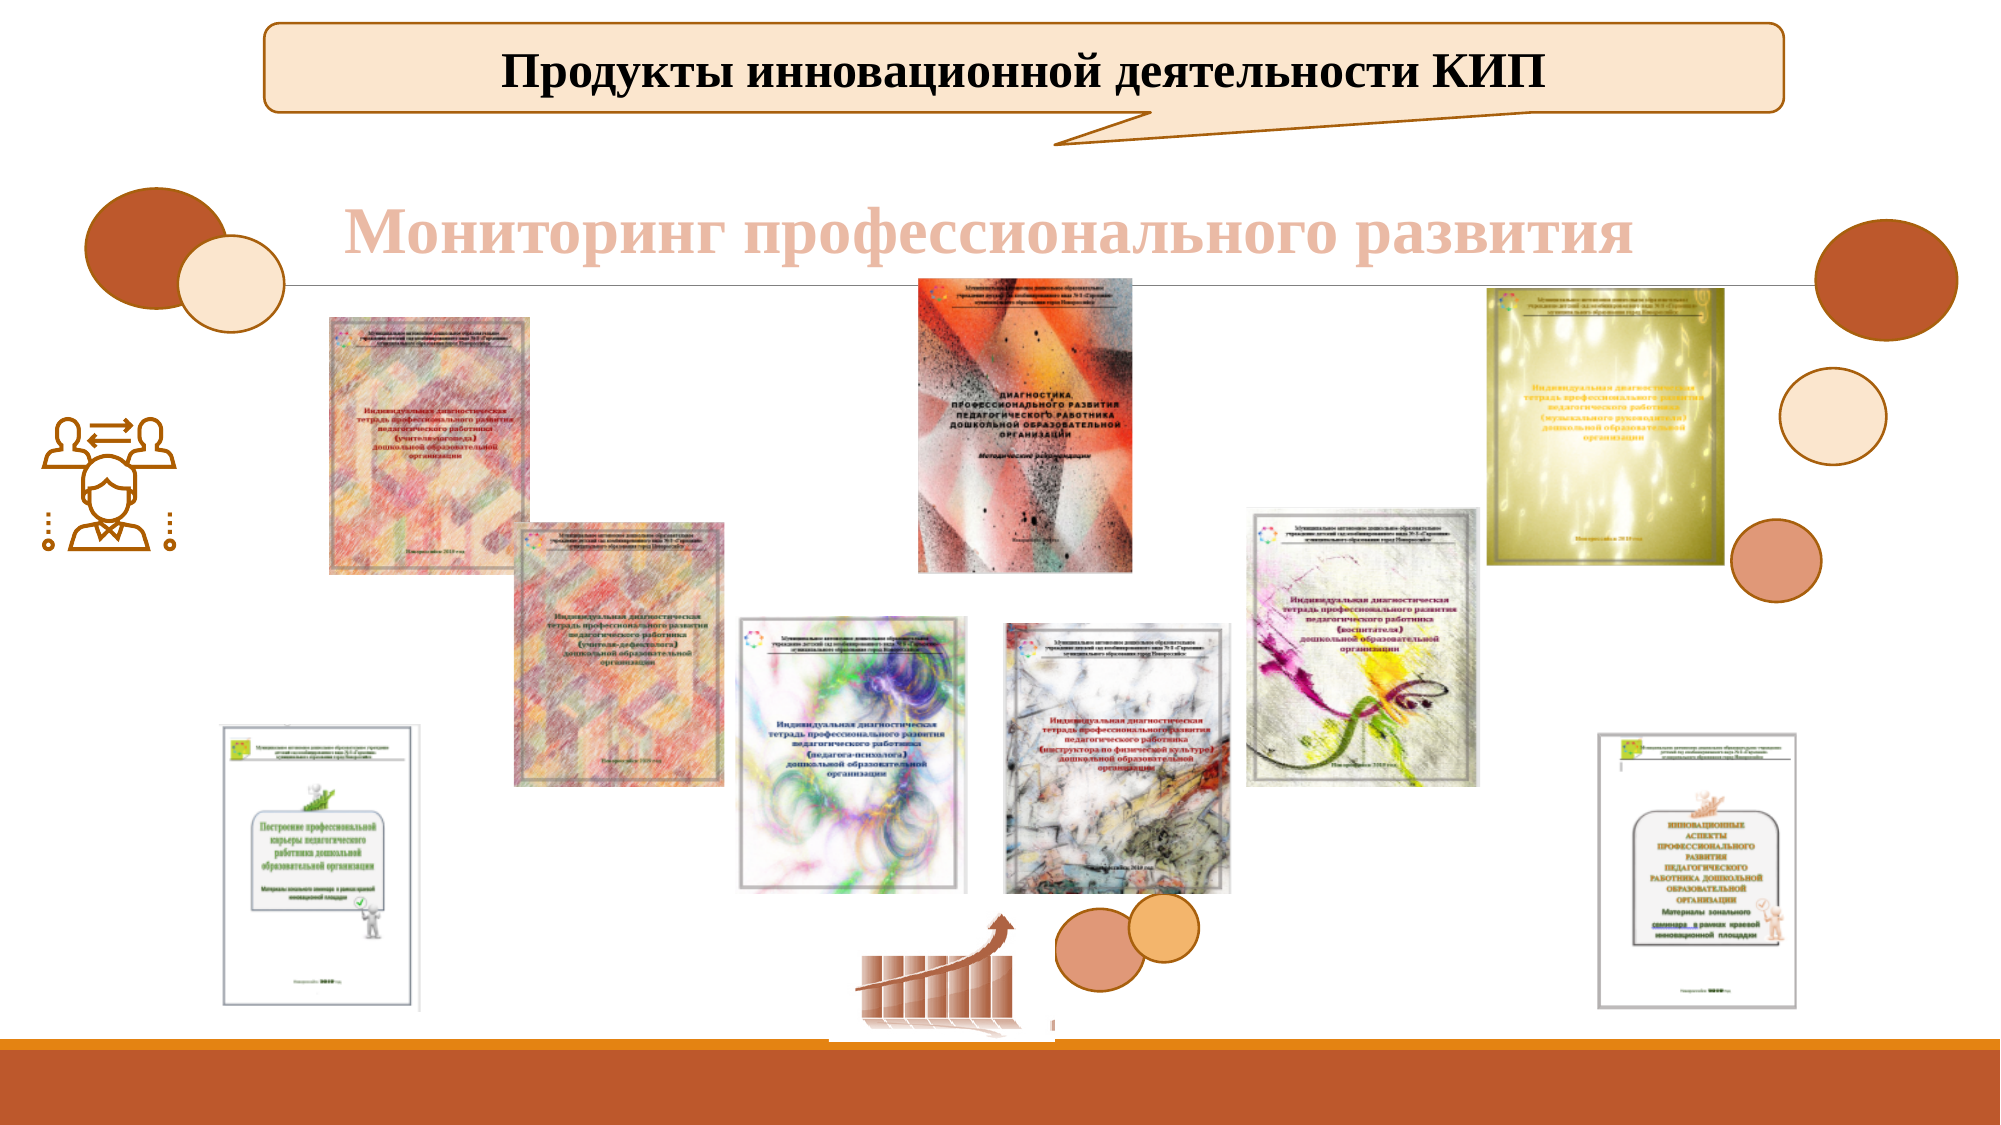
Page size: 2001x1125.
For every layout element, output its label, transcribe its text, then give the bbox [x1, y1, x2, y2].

text_box Продукты инновационной деятельности КИП [262, 21, 1786, 147]
picture [1245, 507, 1481, 787]
text_box [1814, 218, 1959, 342]
text_box [1127, 903, 1201, 964]
text_box [84, 187, 227, 310]
picture [828, 898, 1056, 1043]
picture [218, 723, 422, 1013]
picture [917, 278, 1133, 574]
picture [1002, 622, 1232, 894]
text_box [1064, 907, 1146, 993]
text_box [1778, 366, 1888, 467]
picture [328, 316, 725, 787]
text_box Мониторинг профессионального развития [185, 190, 1786, 272]
picture [734, 616, 969, 895]
title [180, 47, 1830, 285]
picture [1595, 728, 1798, 1013]
picture [40, 416, 177, 552]
text_box [176, 234, 286, 334]
picture [1486, 287, 1726, 567]
text_box [1731, 518, 1823, 604]
